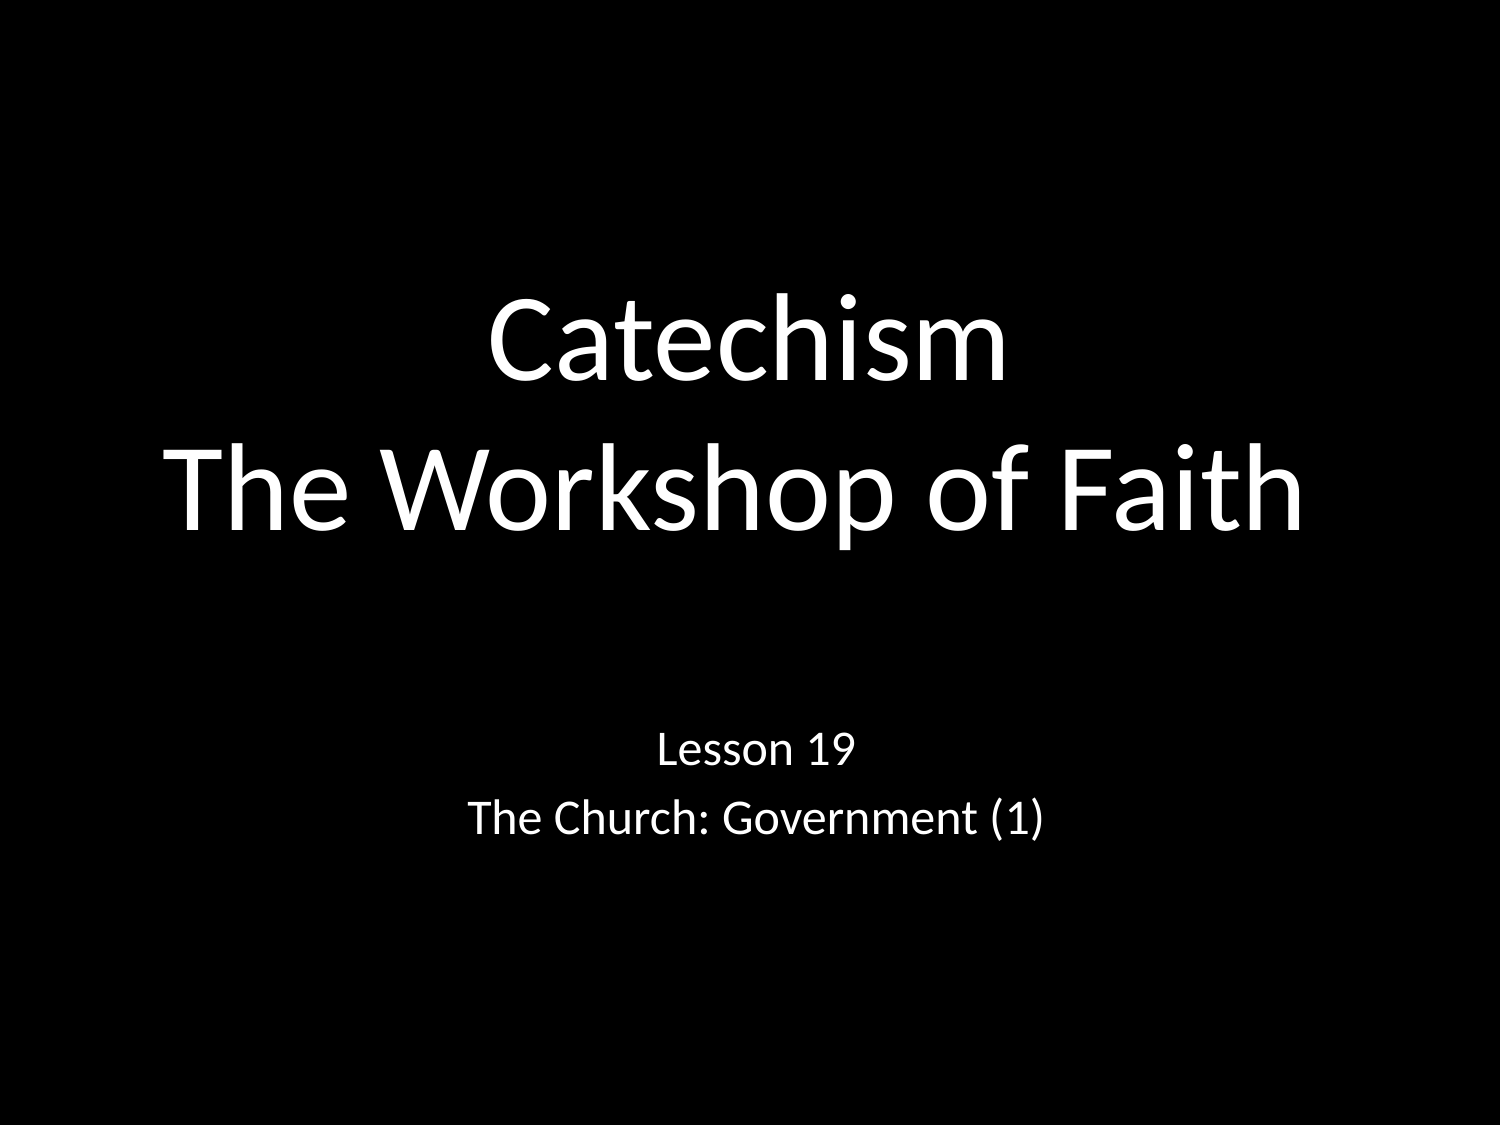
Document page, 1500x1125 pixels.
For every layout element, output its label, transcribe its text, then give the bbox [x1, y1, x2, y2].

subtitle Lesson 19 The Church: Government (1) [62, 637, 1450, 925]
title Catechism The Workshop of Faith [112, 324, 1388, 563]
